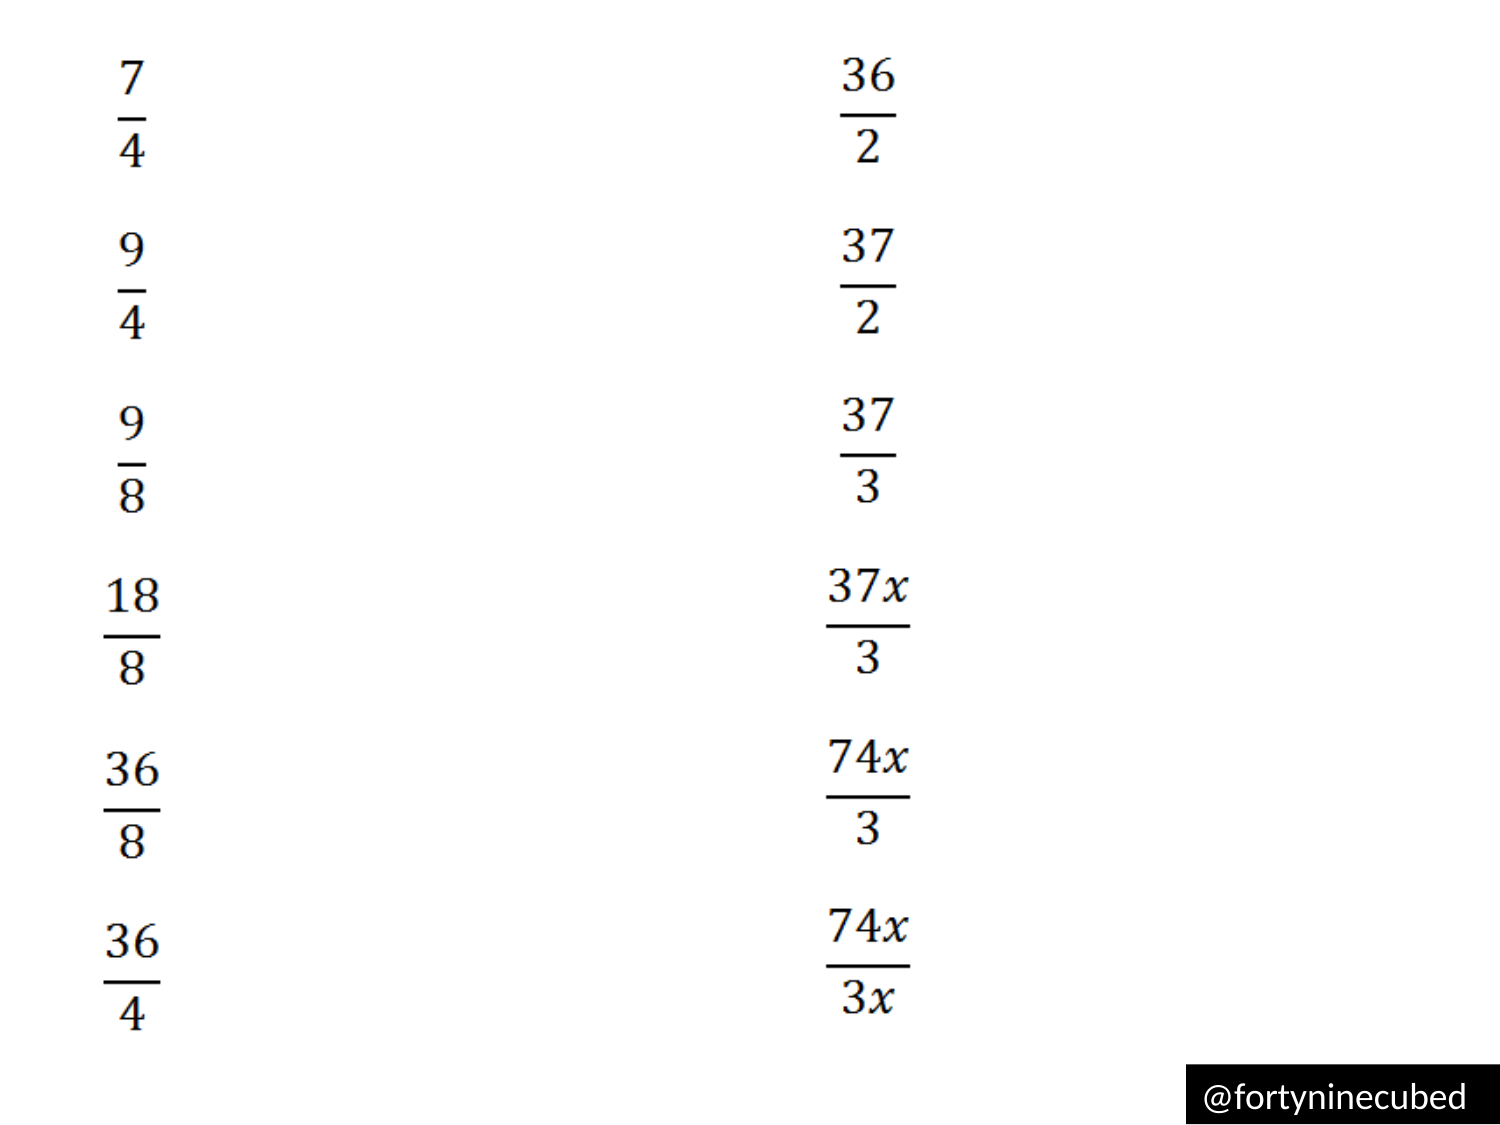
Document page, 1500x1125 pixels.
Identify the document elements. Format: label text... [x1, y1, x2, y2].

text_box @fortyninecubed [1186, 1064, 1500, 1125]
picture [774, 32, 977, 1052]
picture [24, 0, 214, 1073]
